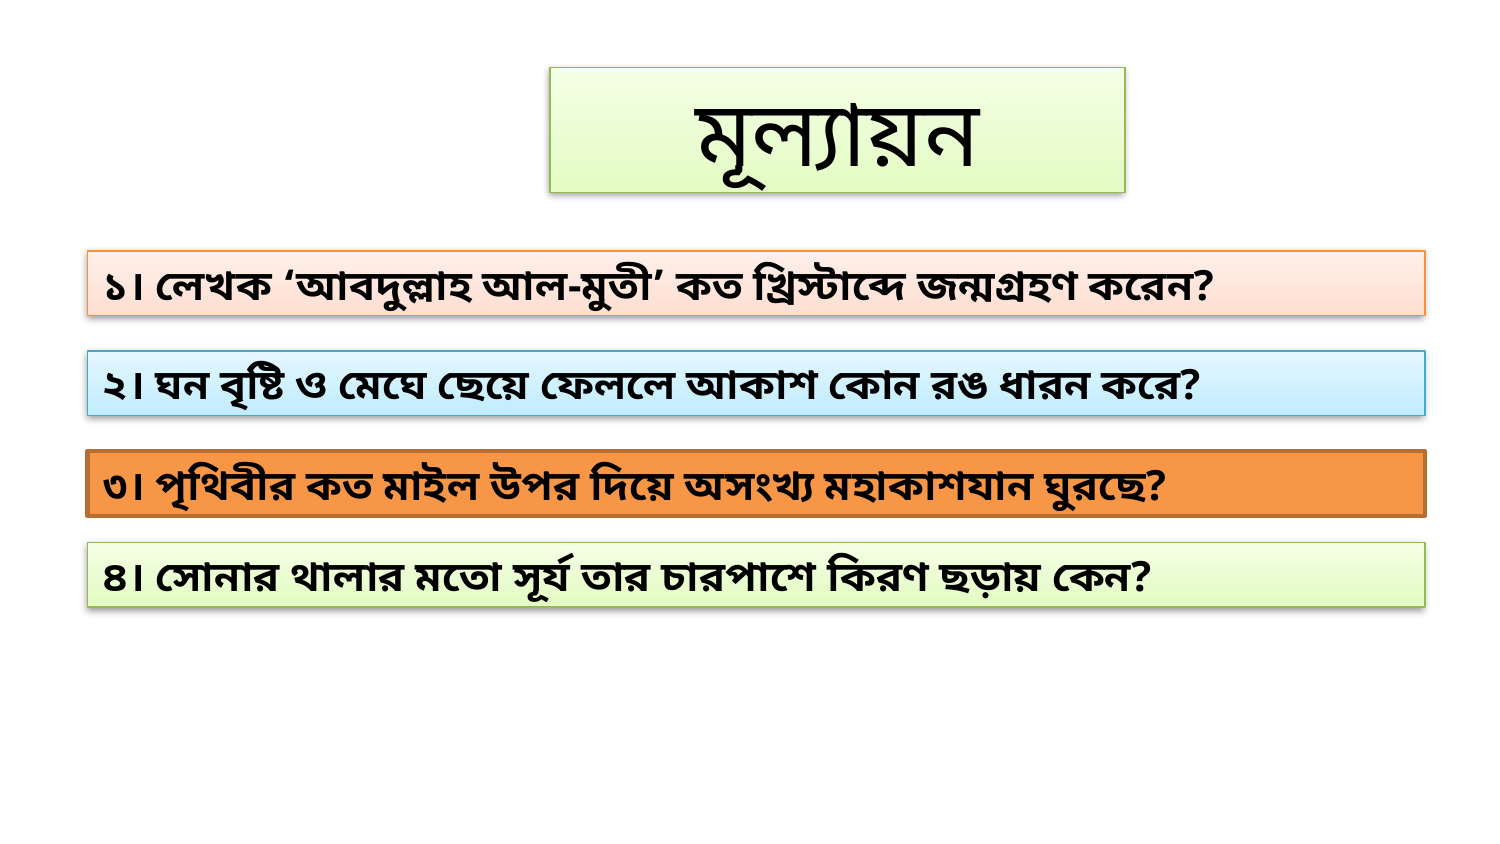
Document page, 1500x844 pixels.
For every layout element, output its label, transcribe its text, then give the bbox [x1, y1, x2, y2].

text_box ১। লেখক ‘আবদুল্লাহ আল-মুতী’ কত খ্রিস্টাব্দে জন্মগ্রহণ করেন? [87, 250, 1426, 316]
text_box মূল্যায়ন [549, 67, 1126, 193]
text_box ২। ঘন বৃষ্টি ও মেঘে ছেয়ে ফেললে আকাশ কোন রঙ ধারন করে? [87, 350, 1426, 416]
text_box ৪। সোনার থালার মতো সূর্য তার চারপাশে কিরণ ছড়ায় কেন? [87, 542, 1426, 608]
text_box ৩। পৃথিবীর কত মাইল উপর দিয়ে অসংখ্য মহাকাশযান ঘুরছে? [85, 449, 1427, 518]
